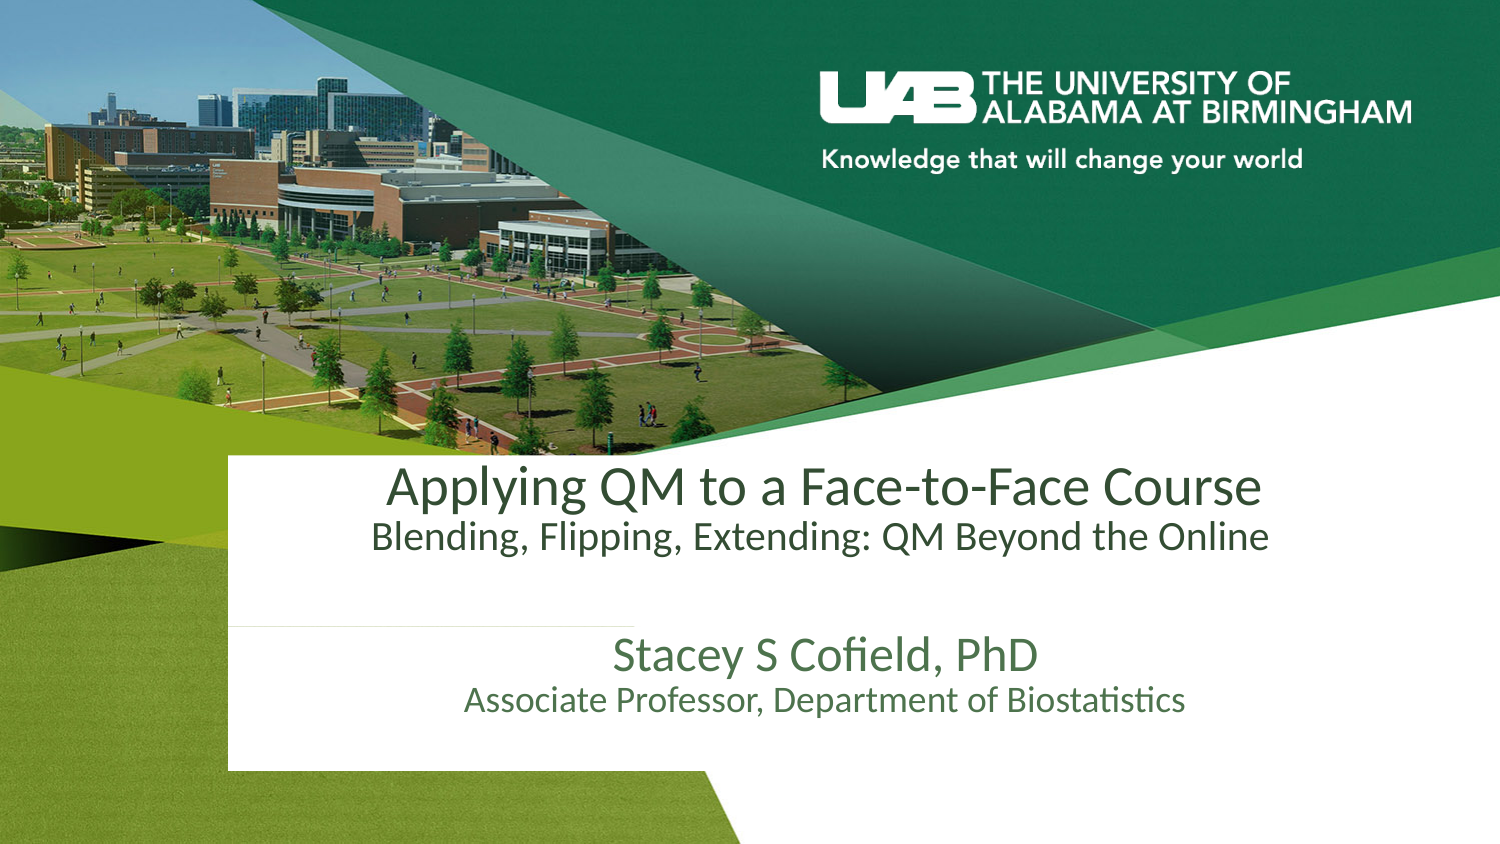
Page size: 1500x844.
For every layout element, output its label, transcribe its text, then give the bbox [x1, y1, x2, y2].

subtitle Stacey S Cofield, PhD Associate Professor, Department of Biostatistics [228, 626, 1423, 771]
title Applying QM to a Face-to-Face Course Blending, Flipping, Extending: QM Beyond the Online [228, 455, 1423, 626]
picture [0, 0, 1500, 844]
